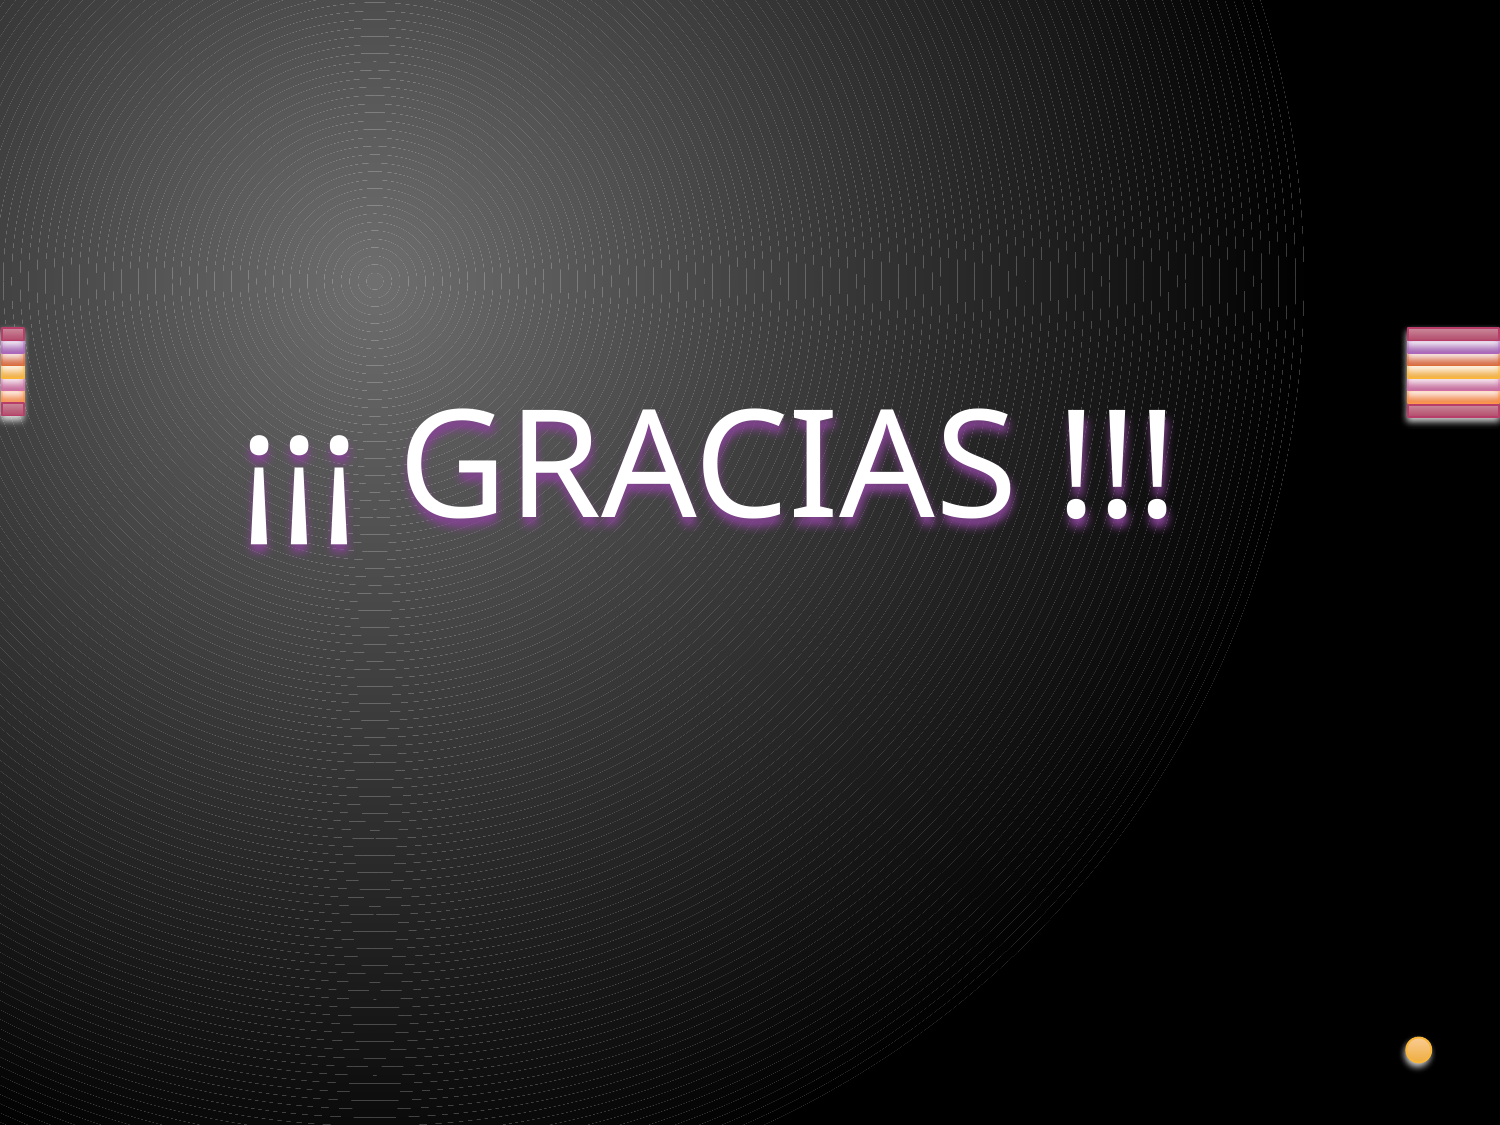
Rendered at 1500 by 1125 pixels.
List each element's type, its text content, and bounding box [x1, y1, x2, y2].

text_box ¡¡¡ GRACIAS !!! [159, 338, 1258, 799]
